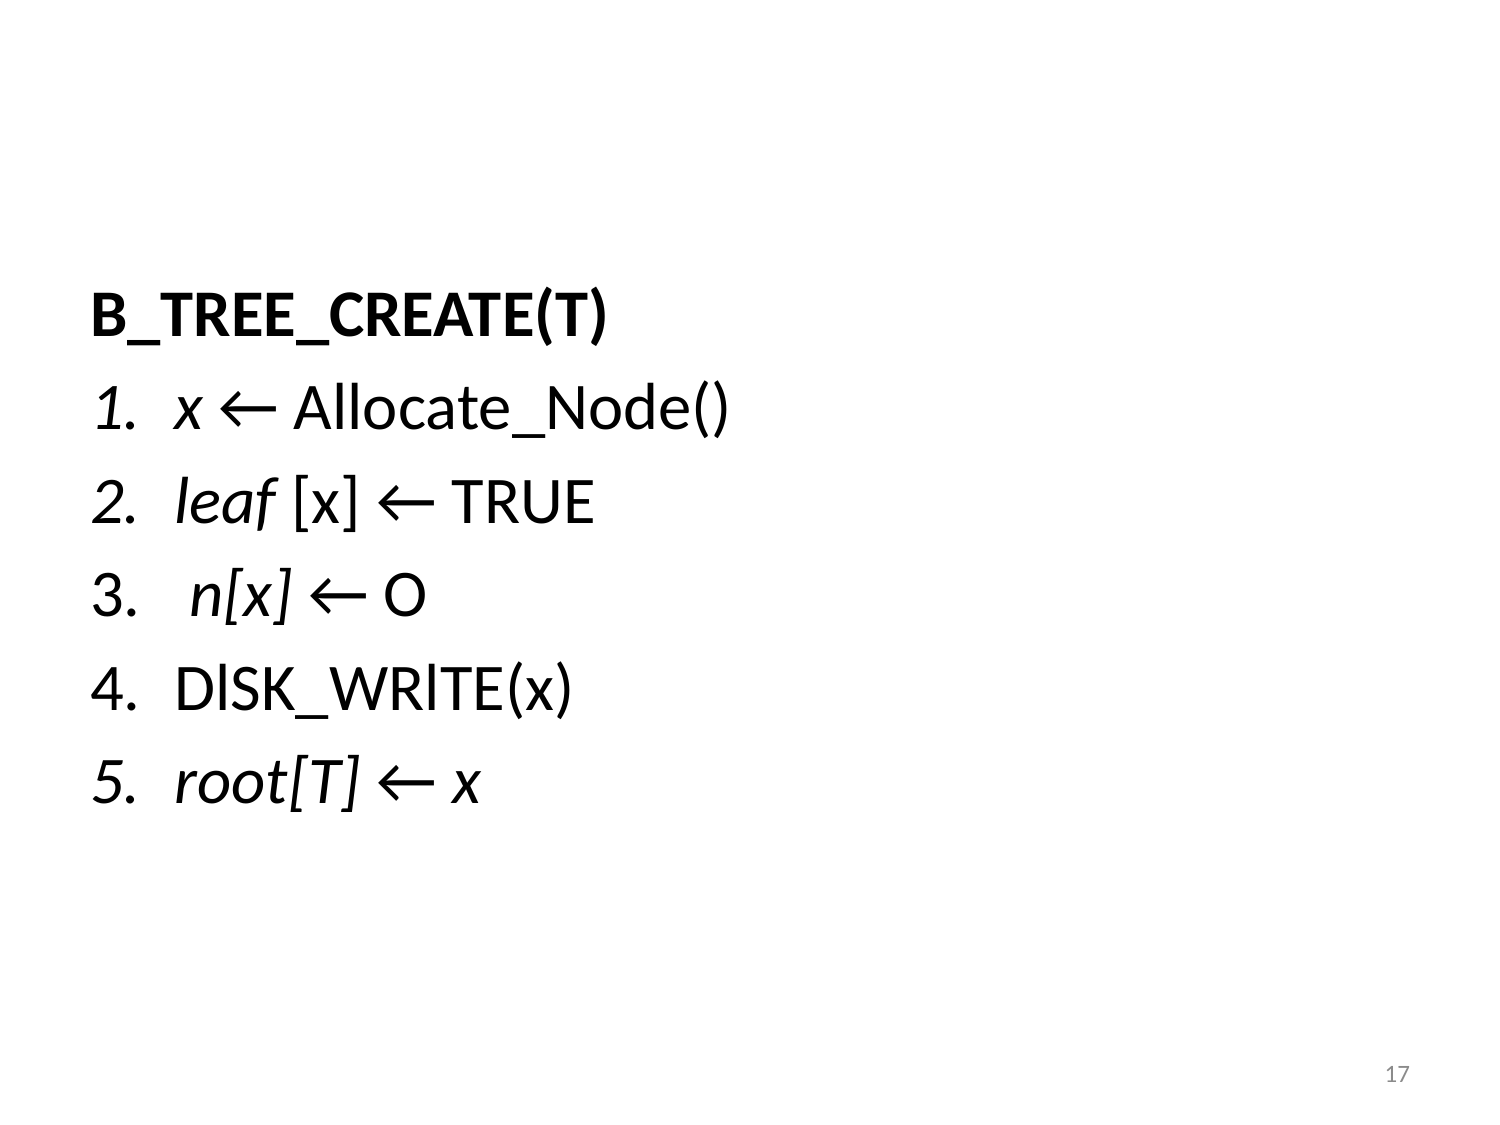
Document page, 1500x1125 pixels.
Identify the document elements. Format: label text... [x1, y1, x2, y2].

slide_number 17 [1074, 1042, 1425, 1103]
list B_Tree_Create(T) х ← Allocate_Node() leaf [x] ← TRUE n[х] ← О DlSK_WRlTE(x) root[T] ← x [75, 262, 1425, 1005]
